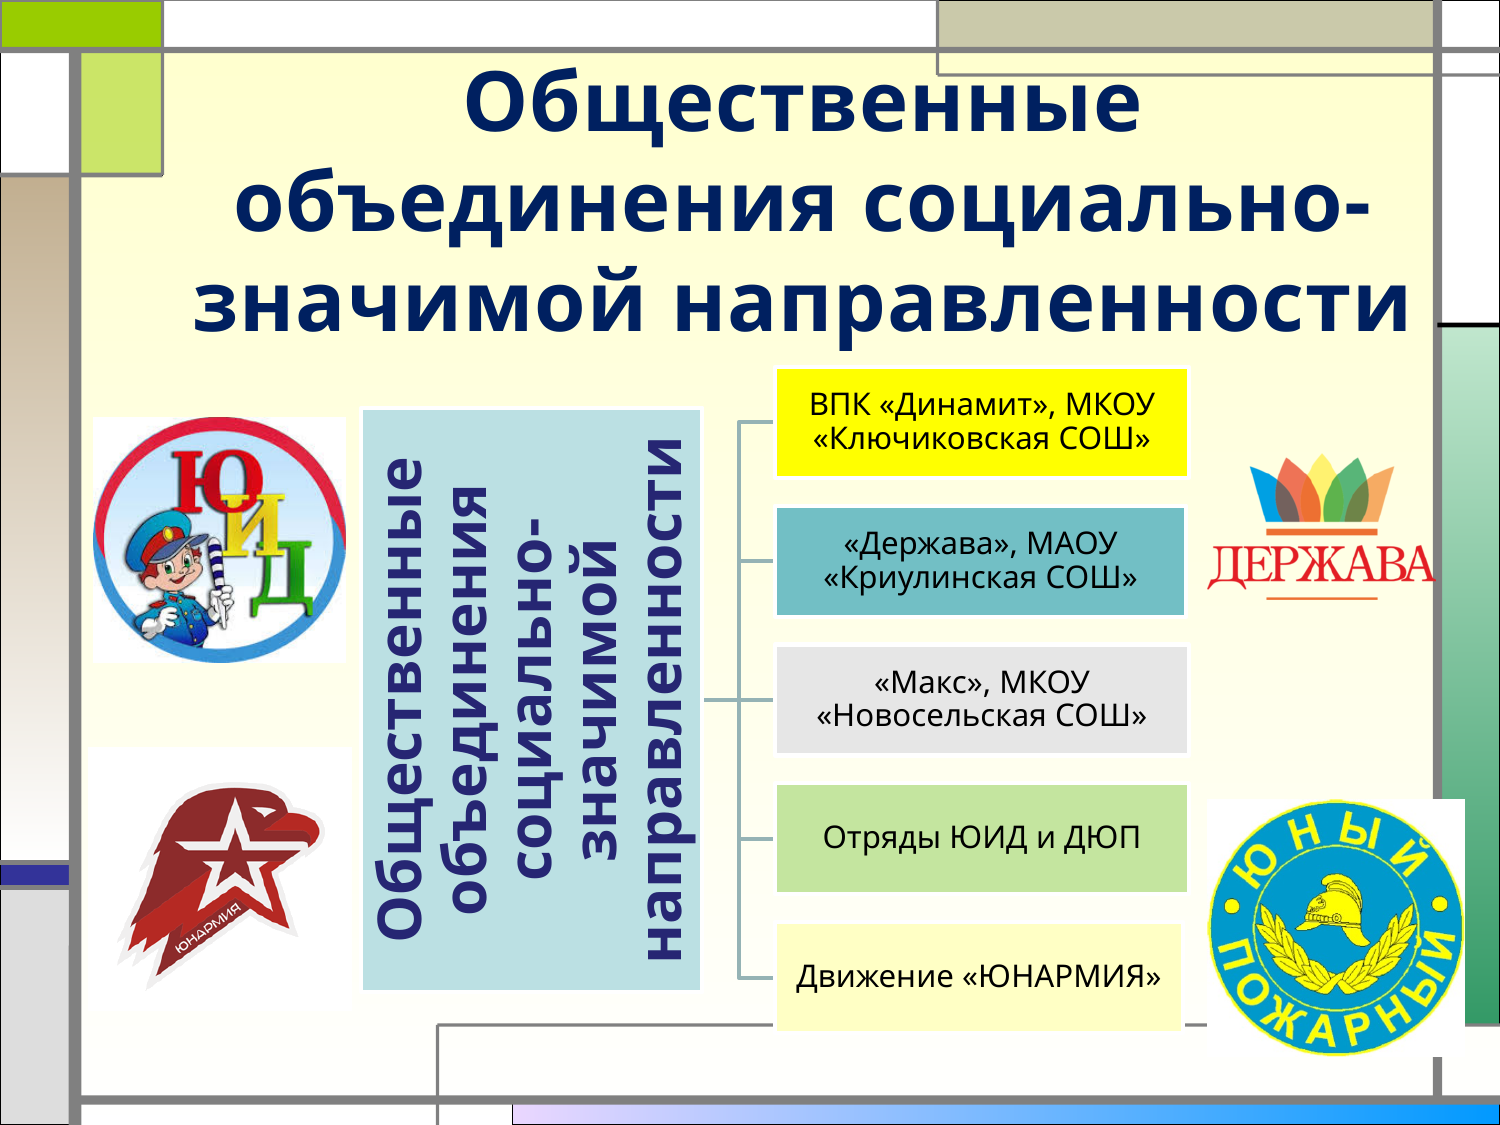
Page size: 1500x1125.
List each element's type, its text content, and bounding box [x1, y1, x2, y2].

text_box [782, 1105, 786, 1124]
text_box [274, 366, 1276, 1034]
picture [1207, 453, 1436, 601]
picture [1207, 798, 1465, 1057]
picture [93, 417, 346, 663]
title Общественные объединения социально-значимой направленности [165, 104, 1441, 293]
picture [87, 747, 352, 1012]
